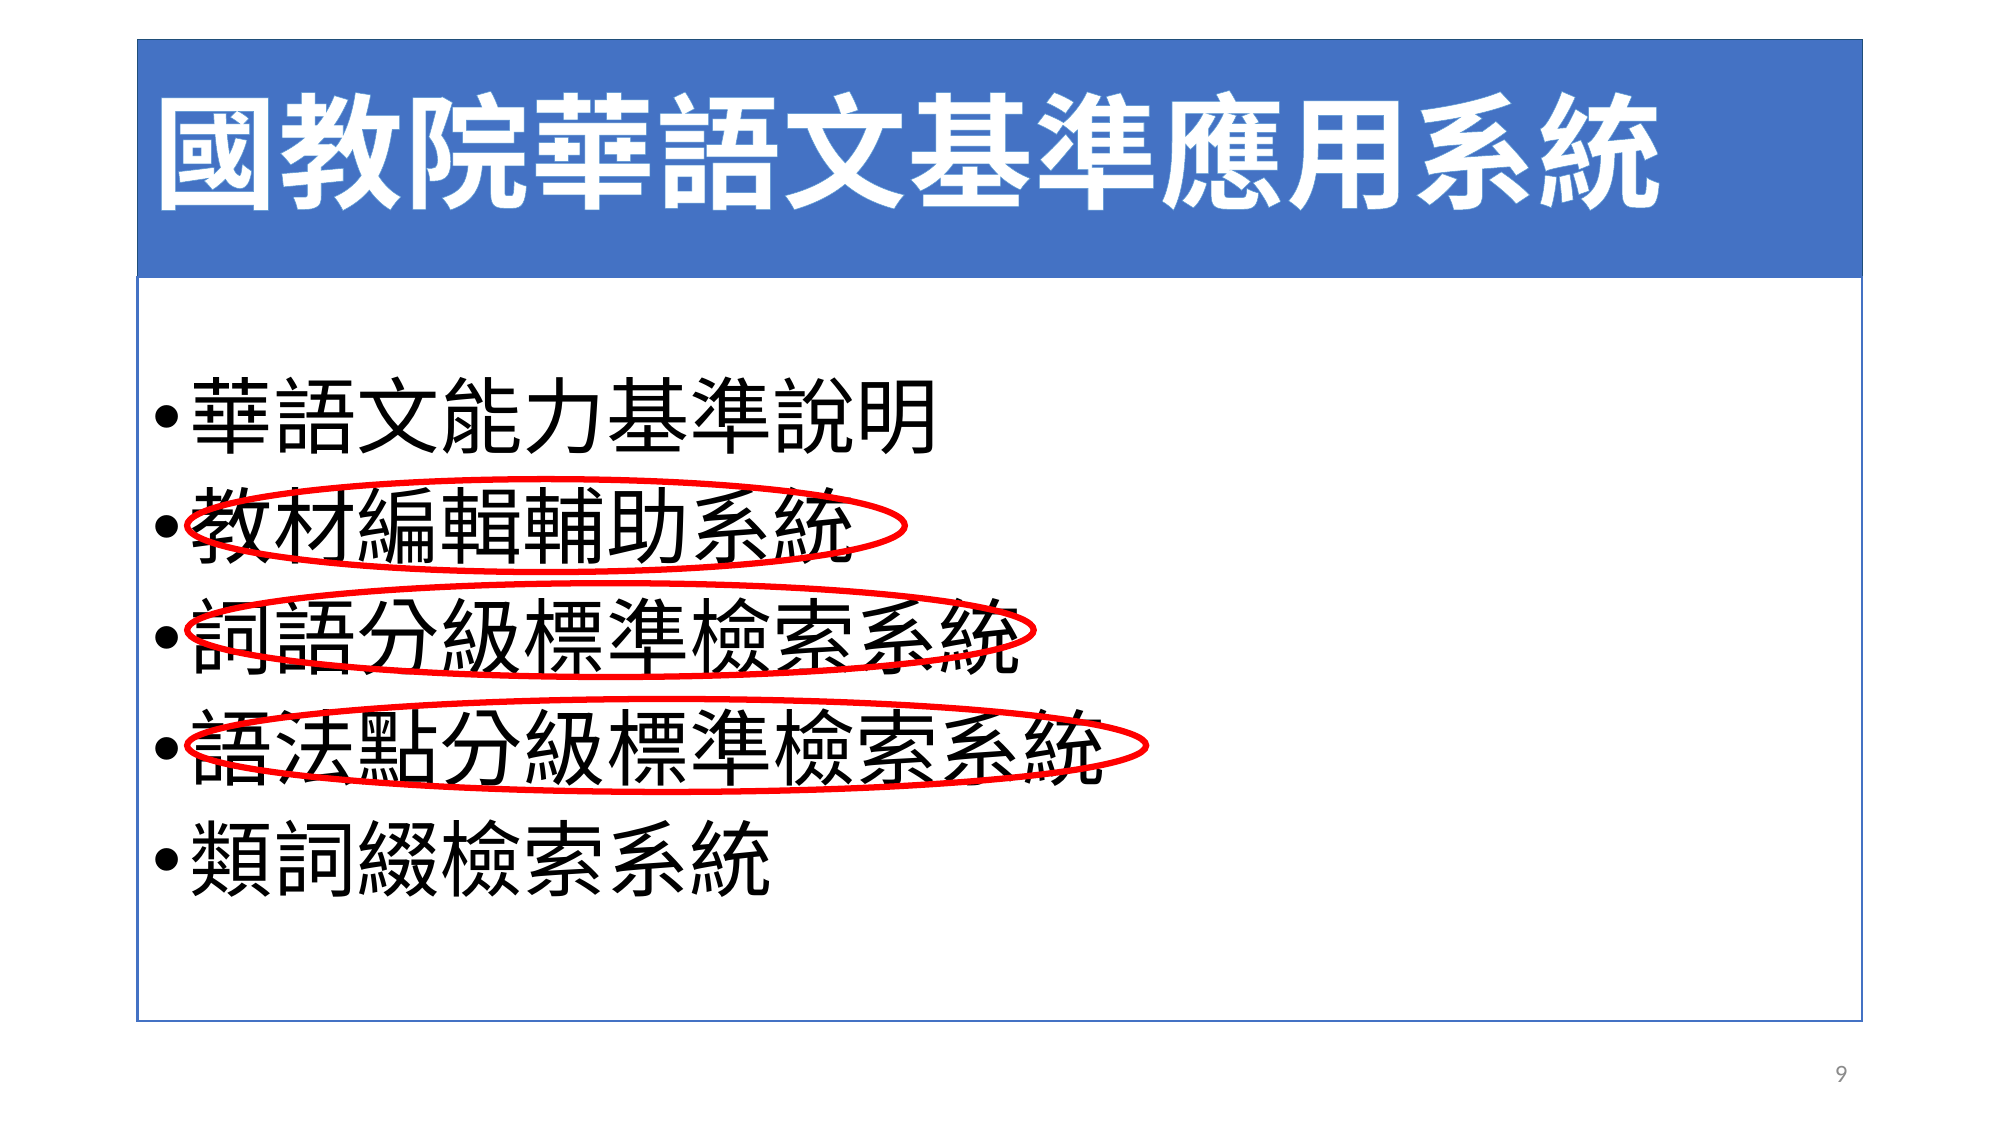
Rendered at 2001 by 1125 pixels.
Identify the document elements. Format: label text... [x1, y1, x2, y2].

text_box [185, 697, 1148, 793]
text_box [186, 478, 906, 574]
text_box [186, 582, 1035, 679]
list 華語文能力基準說明 教材編輯輔助系統 詞語分級標準檢索系統 語法點分級標準檢索系統 類詞綴檢索系統 [136, 276, 1863, 1022]
title 國教院華語文基準應用系統 [137, 39, 1863, 276]
slide_number 9 [1412, 1042, 1863, 1103]
